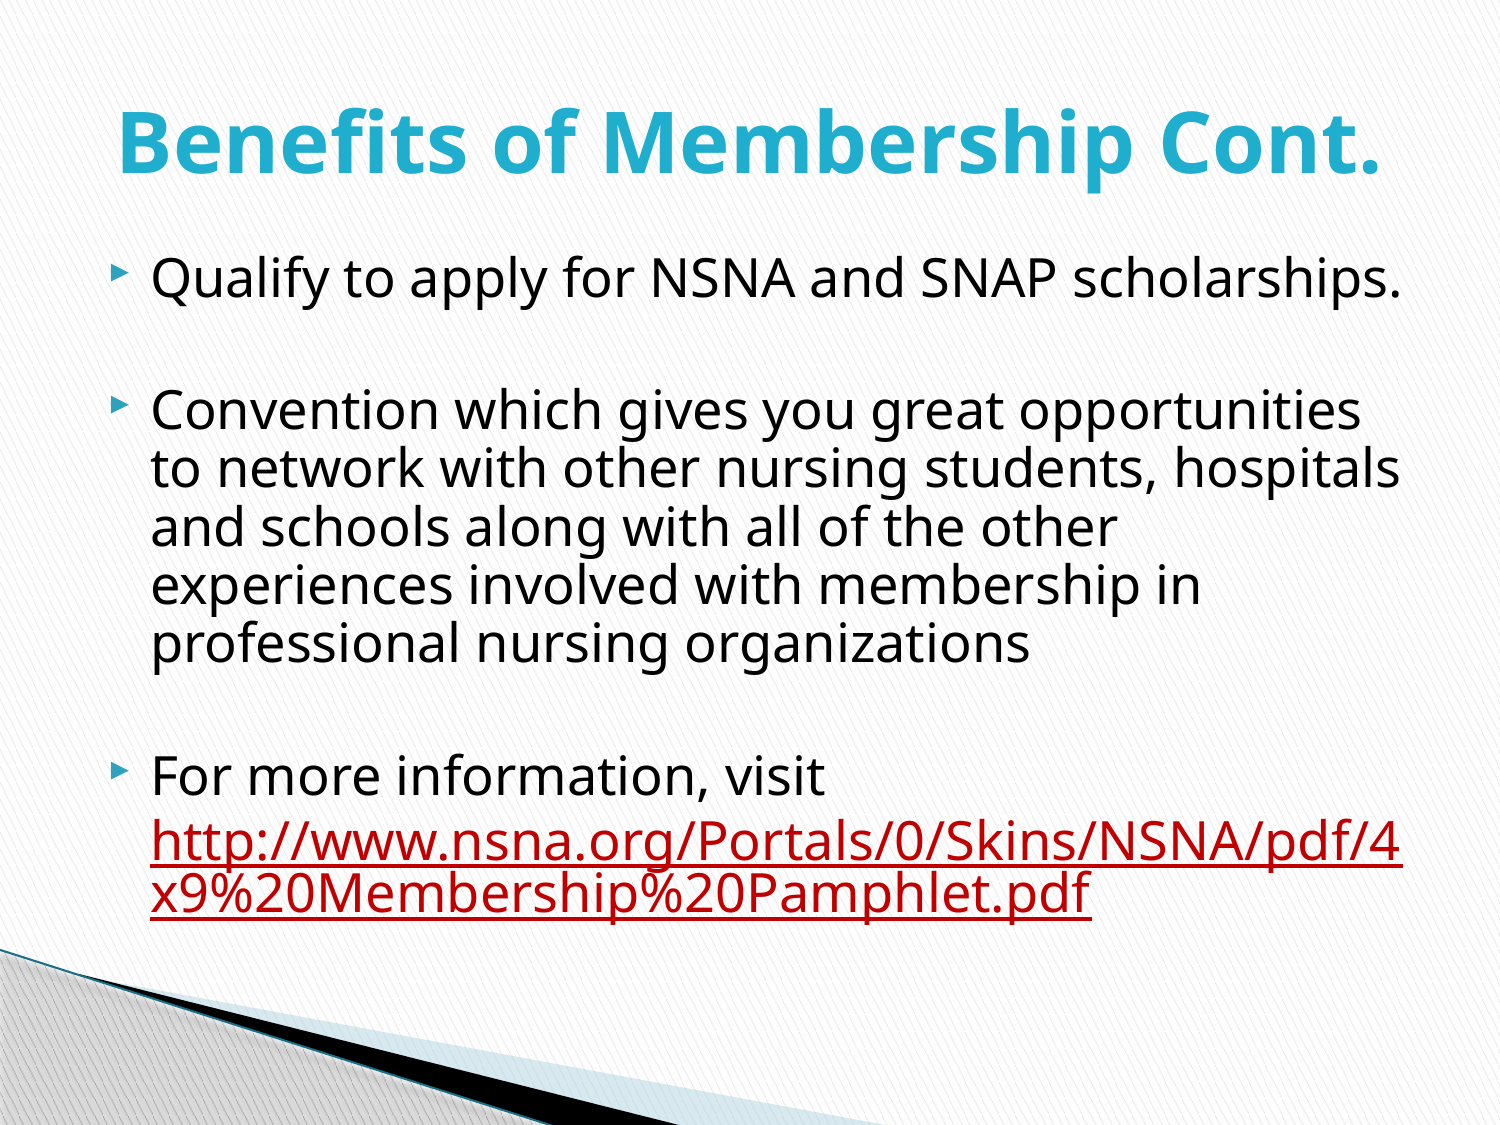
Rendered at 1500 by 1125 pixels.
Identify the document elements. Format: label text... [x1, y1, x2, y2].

list Qualify to apply for NSNA and SNAP scholarships. Convention which gives you great opportunities to network with other nursing students, hospitals and schools along with all of the other experiences involved with membership in professional nursing organizations For more information, visit http://www.nsna.org/Portals/0/Skins/NSNA/pdf/4x9%20Membership%20Pamphlet.pdf [75, 243, 1425, 986]
title Benefits of Membership Cont. [75, 45, 1425, 233]
